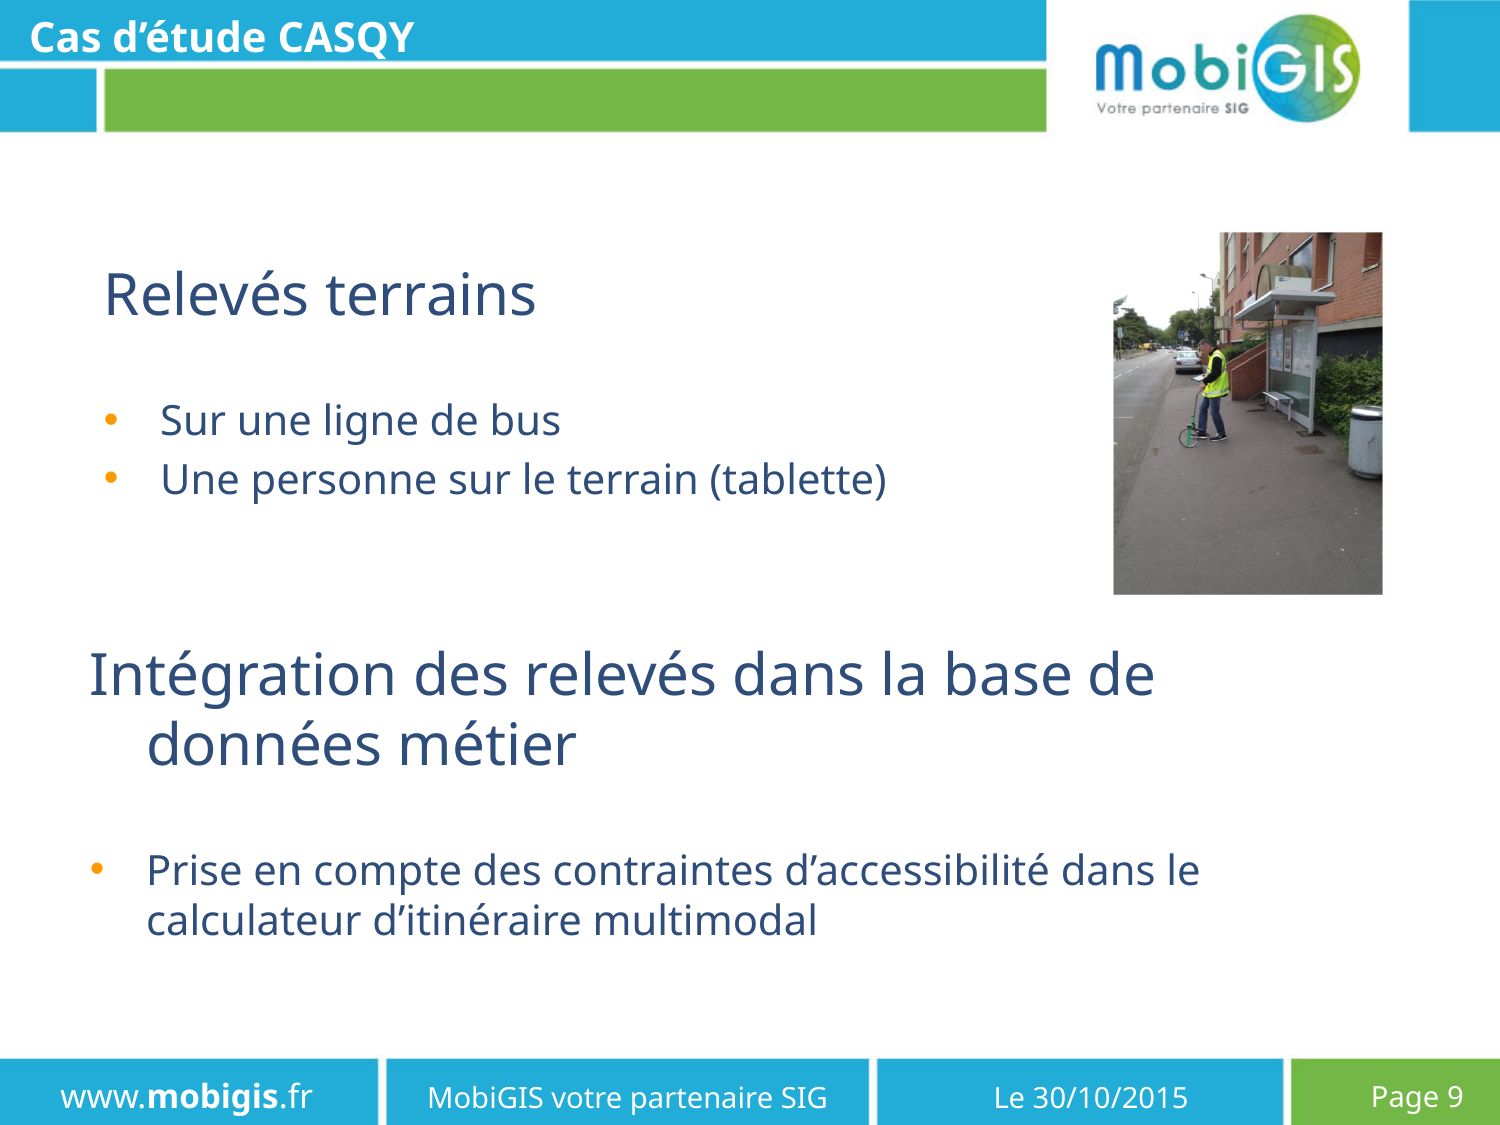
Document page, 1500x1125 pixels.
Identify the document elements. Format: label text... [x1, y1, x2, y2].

title Cas d’étude CASQY [14, 5, 1056, 66]
text_box Intégration des relevés dans la base de données métier Prise en compte des contraintes d’accessibilité dans le calculateur d’itinéraire multimodal [0, 629, 1411, 951]
picture [0, 0, 1500, 1125]
text_box Relevés terrains Sur une ligne de bus Une personne sur le terrain (tablette) [14, 250, 1485, 685]
